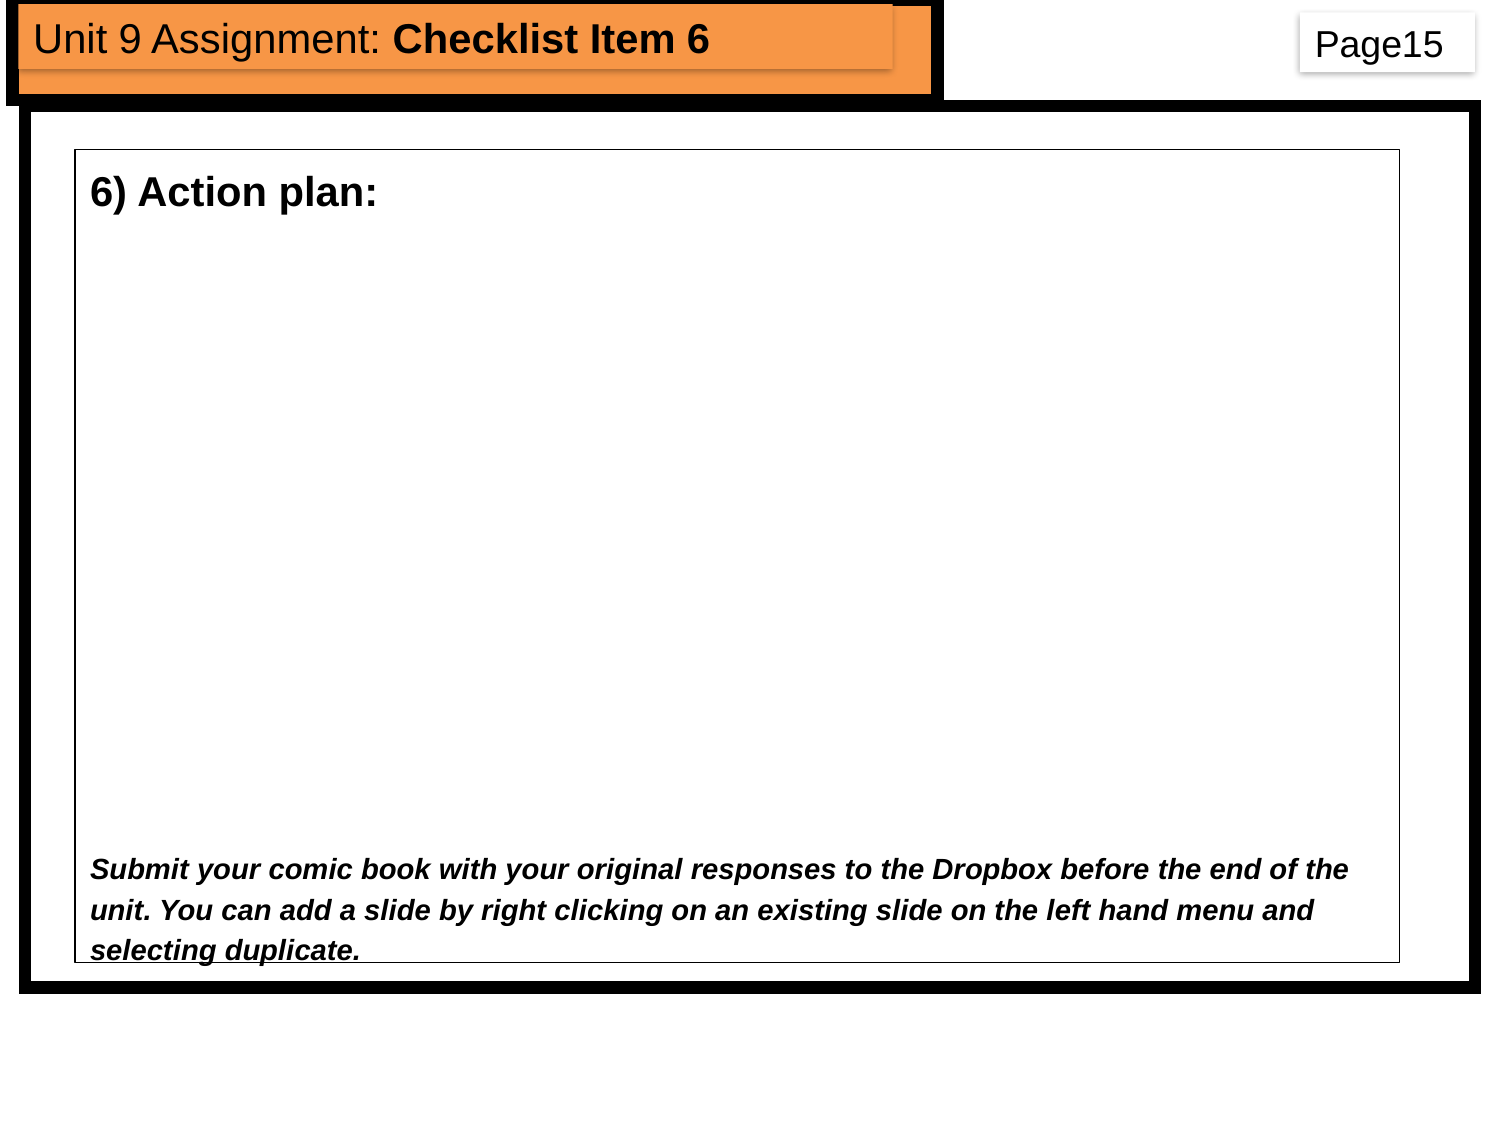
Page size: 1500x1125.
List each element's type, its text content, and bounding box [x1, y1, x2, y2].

text_box Page15 [1299, 12, 1476, 73]
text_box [12, 0, 938, 101]
text_box [23, 104, 1477, 989]
